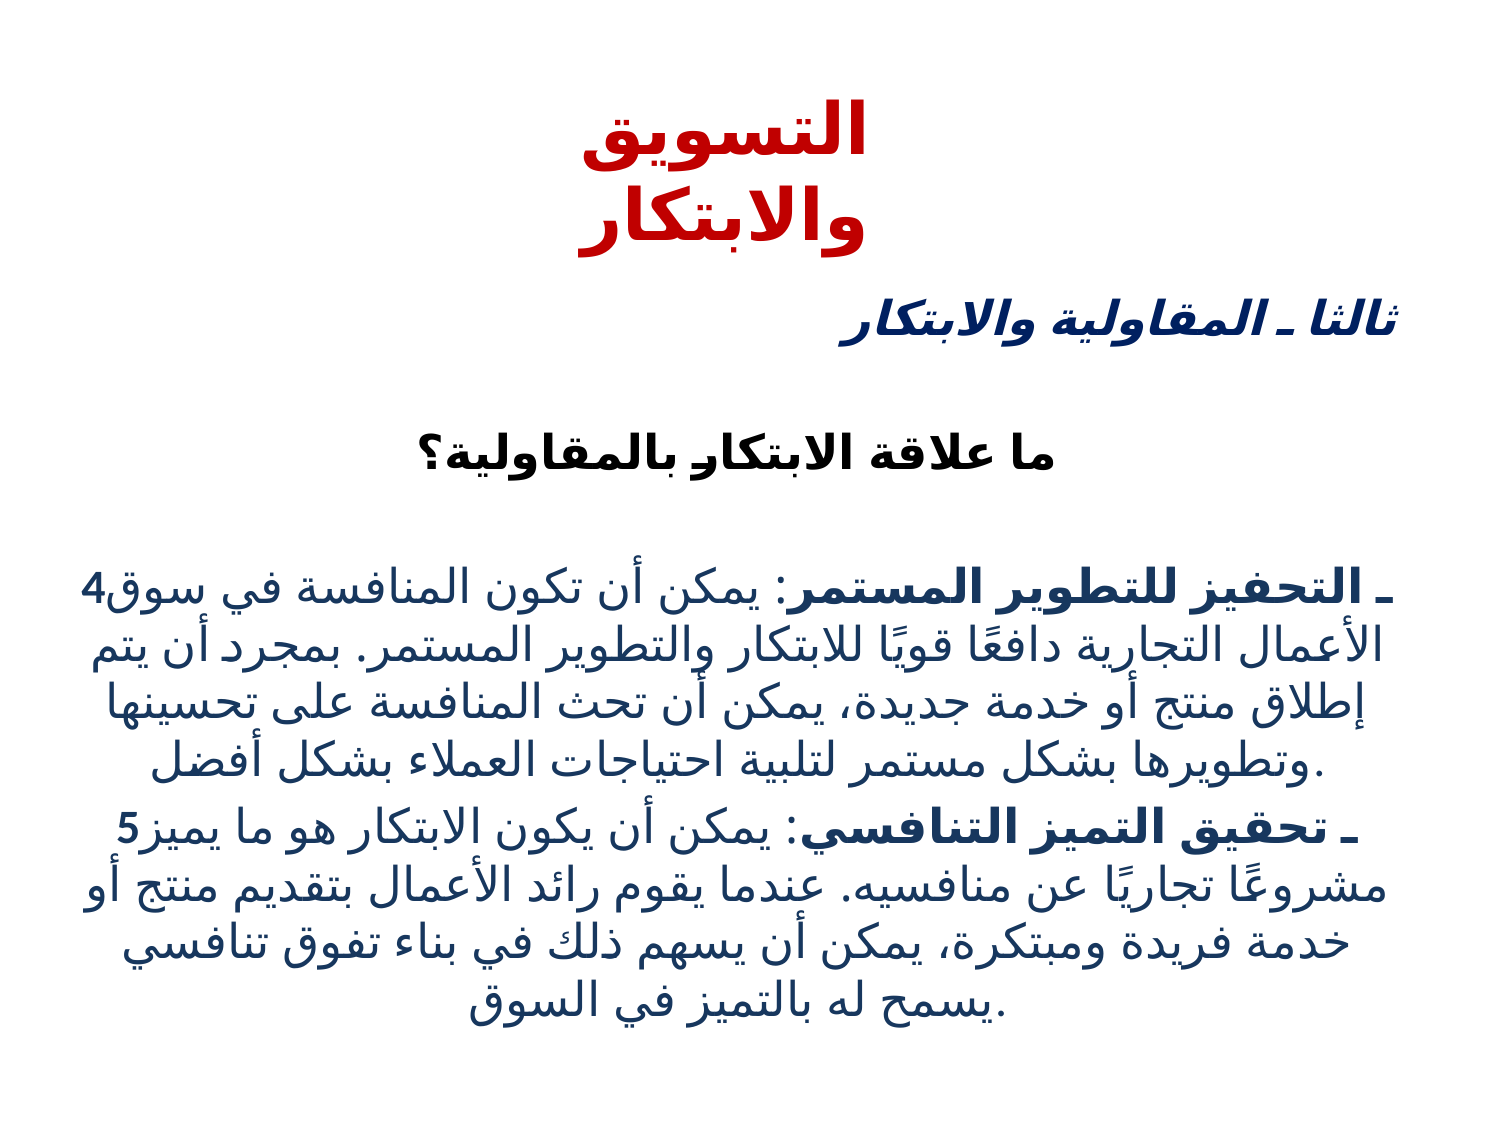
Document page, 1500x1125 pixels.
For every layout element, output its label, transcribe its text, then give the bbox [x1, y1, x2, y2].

subtitle ثالثا ـ المقاولية والابتكار ما علاقة الابتكار بالمقاولية؟ 4ـ التحفيز للتطوير المستمر: يمكن أن تكون المنافسة في سوق الأعمال التجارية دافعًا قويًا للابتكار والتطوير المستمر. بمجرد أن يتم إطلاق منتج أو خدمة جديدة، يمكن أن تحث المنافسة على تحسينها وتطويرها بشكل مستمر لتلبية احتياجات العملاء بشكل أفضل. 5ـ تحقيق التميز التنافسي: يمكن أن يكون الابتكار هو ما يميز مشروعًا تجاريًا عن منافسيه. عندما يقوم رائد الأعمال بتقديم منتج أو خدمة فريدة ومبتكرة، يمكن أن يسهم ذلك في بناء تفوق تنافسي يسمح له بالتميز في السوق. [62, 212, 1413, 1100]
title التسويق والابتكار [412, 75, 1038, 212]
